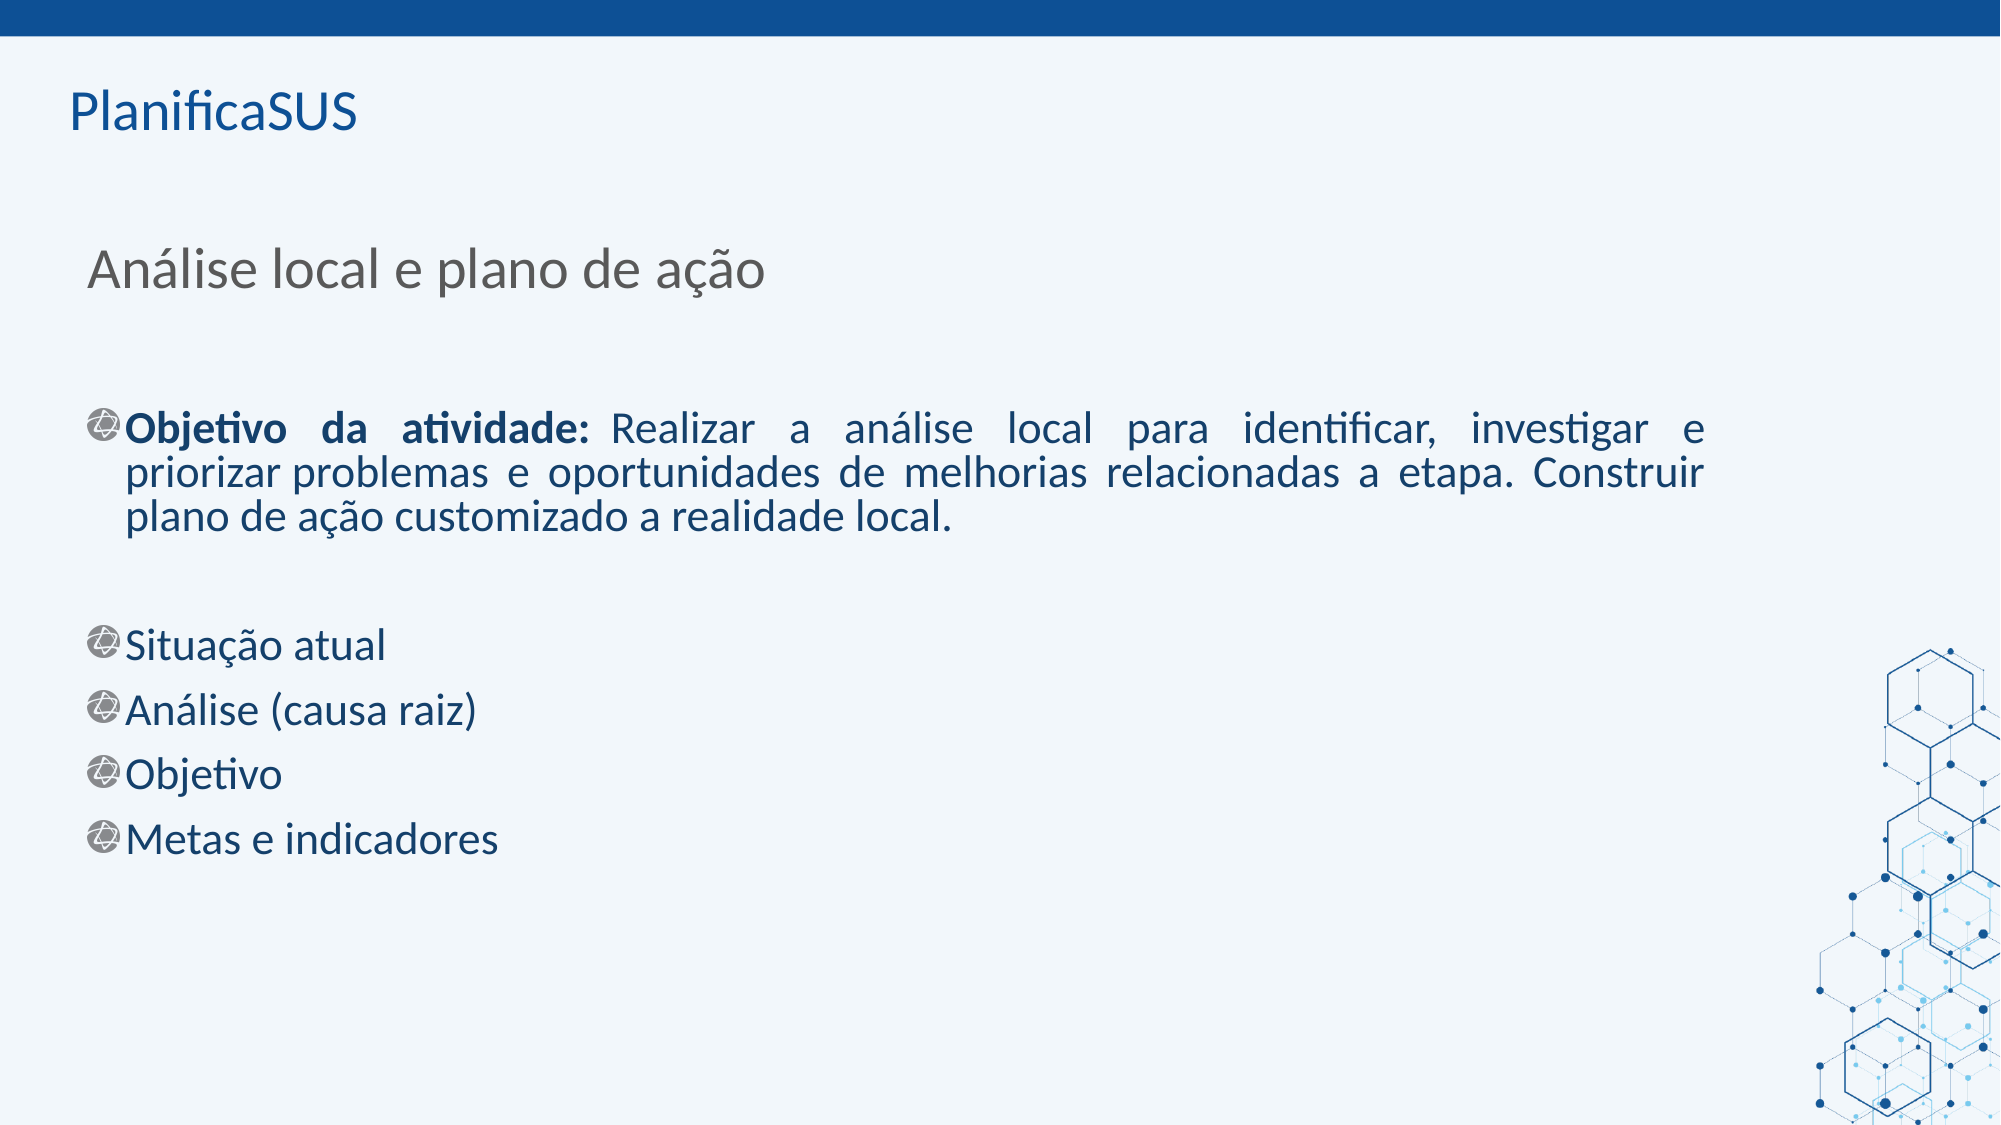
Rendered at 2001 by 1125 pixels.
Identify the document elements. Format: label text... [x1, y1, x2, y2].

picture [1793, 648, 2001, 1125]
picture [87, 755, 120, 788]
picture [87, 625, 120, 658]
picture [87, 408, 120, 441]
picture [87, 690, 120, 723]
title Análise local e plano de ação [72, 160, 1722, 379]
list Objetivo da atividade: Realizar a análise local para identificar, investigar e priorizar problemas e oportunidades de melhorias relacionadas a etapa. Construir plano de ação customizado a realidade local. Situação atual Análise (causa raiz) Objetivo Metas e indicadores [72, 400, 1722, 999]
picture [87, 820, 120, 853]
